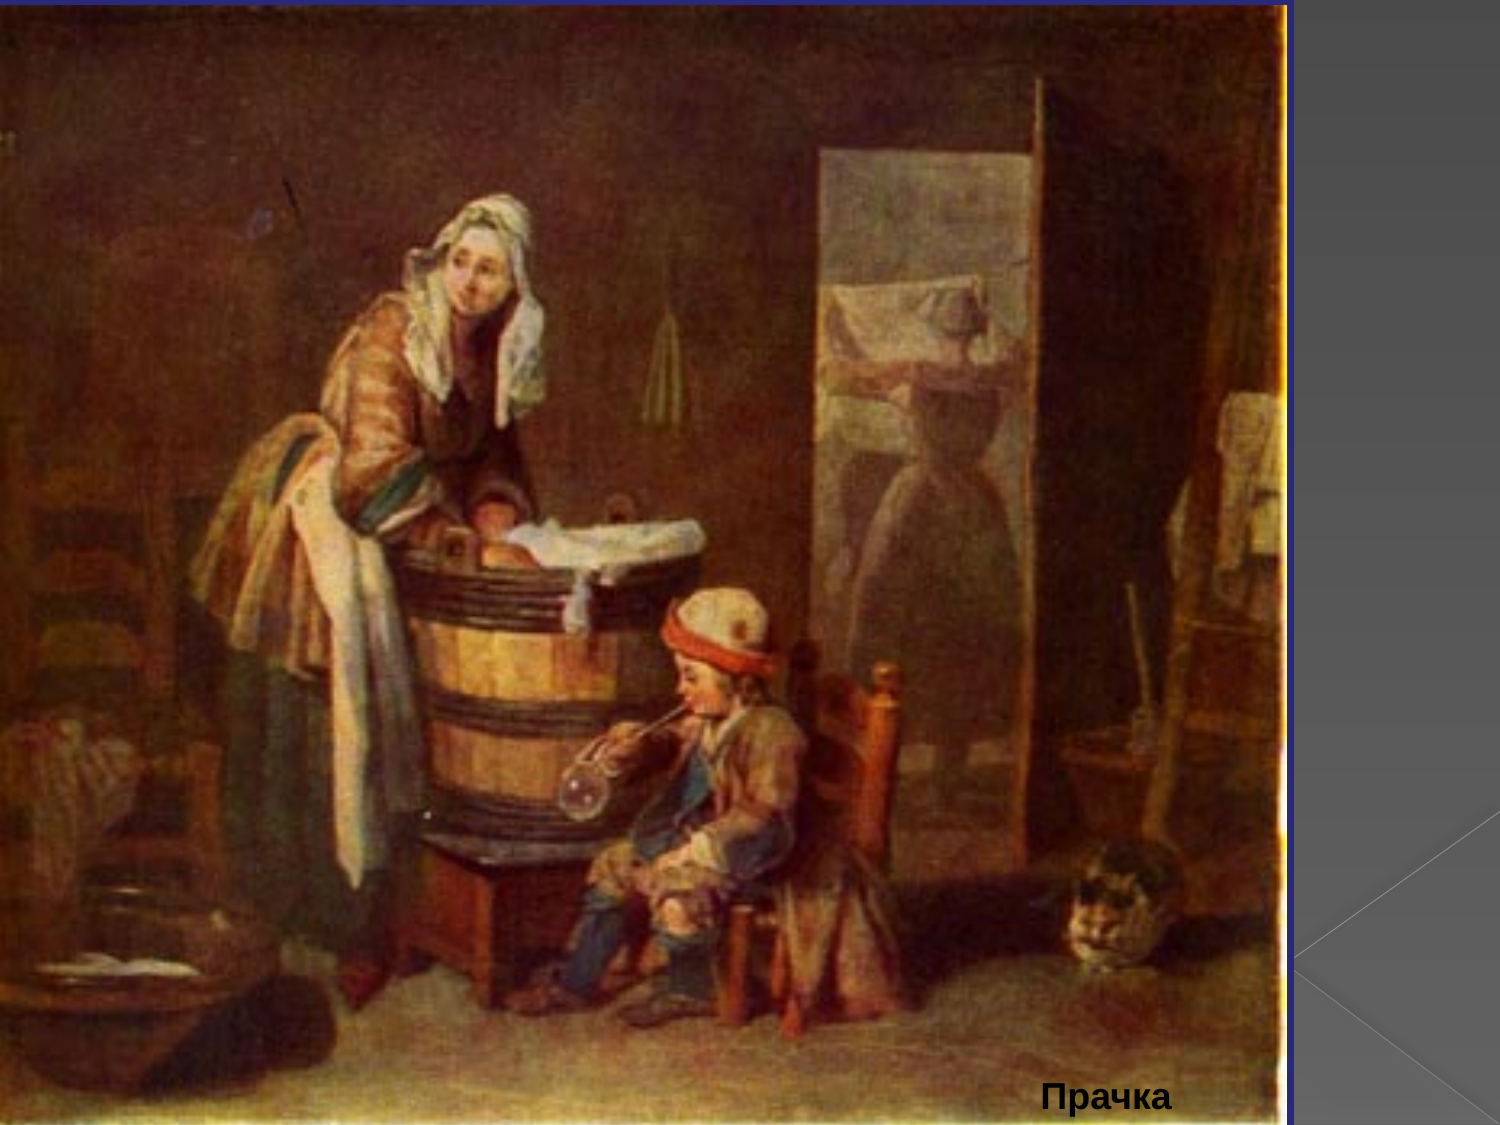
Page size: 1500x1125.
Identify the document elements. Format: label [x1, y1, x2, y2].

picture [0, 4, 1288, 1125]
